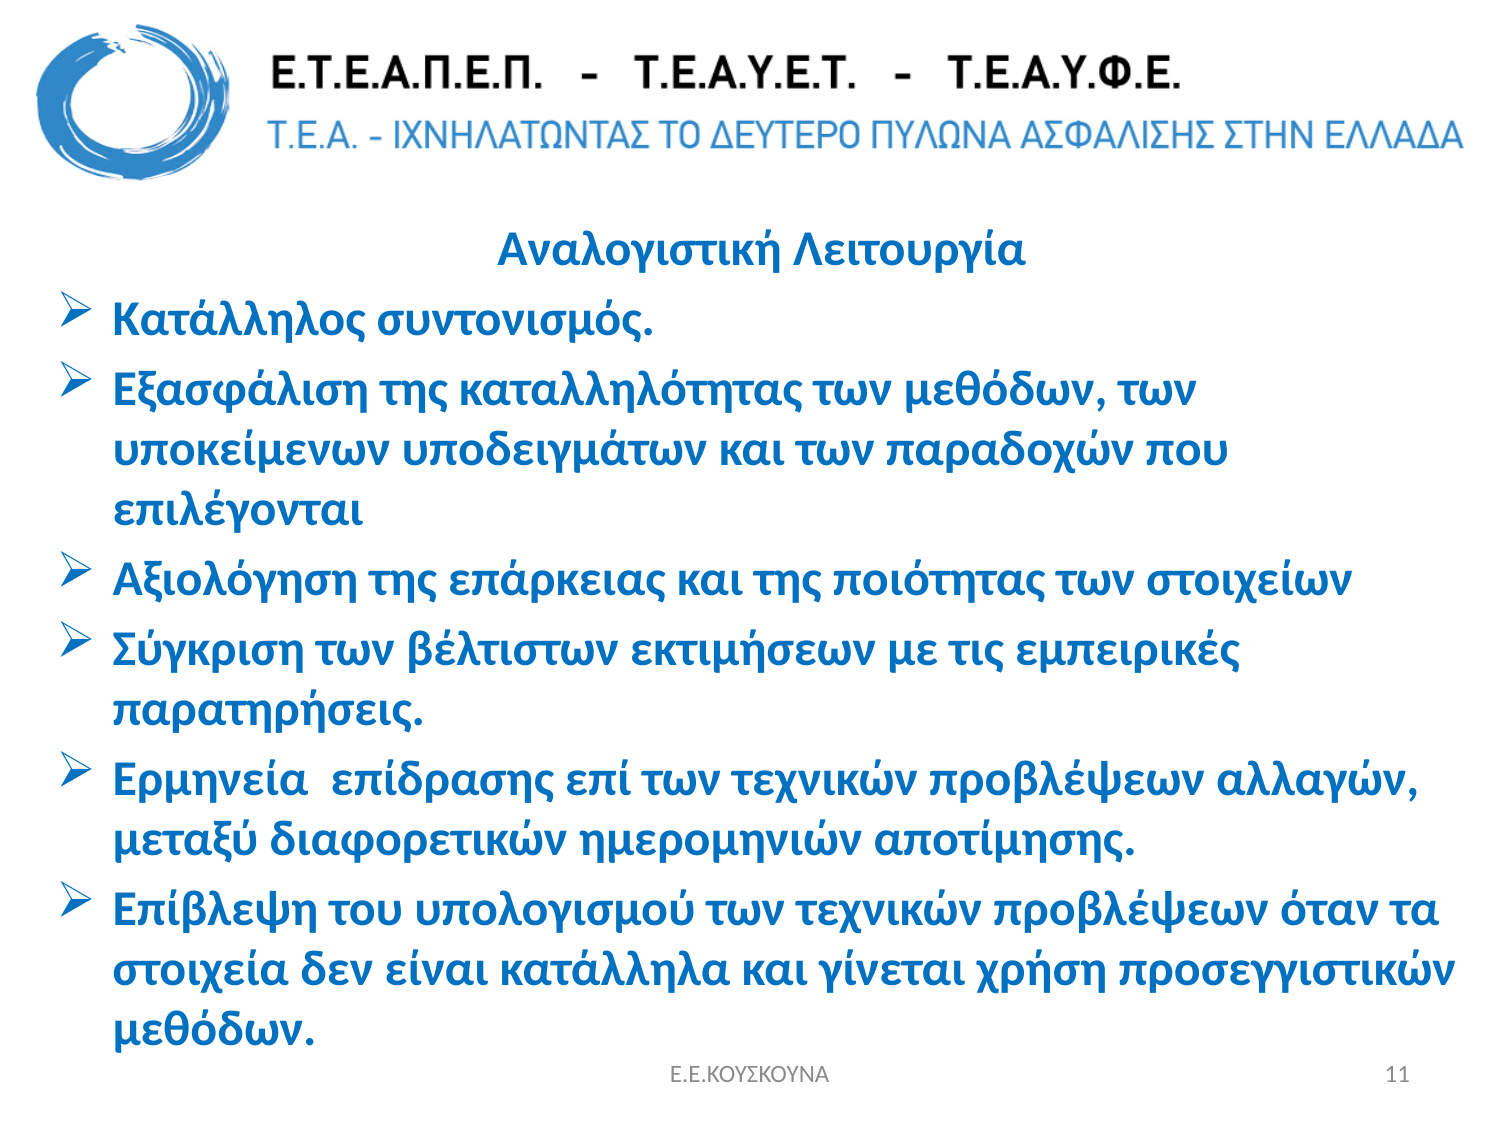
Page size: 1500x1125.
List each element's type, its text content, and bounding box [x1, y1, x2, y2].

picture [0, 9, 1500, 197]
slide_number 11 [1074, 1042, 1425, 1103]
list Αναλογιστική Λειτουργία Κατάλληλος συντονισμός. Εξασφάλιση της καταλληλότητας των μεθόδων, των υποκείμενων υποδειγμάτων και των παραδοχών που επιλέγονται Αξιολόγηση της επάρκειας και της ποιότητας των στοιχείων Σύγκριση των βέλτιστων εκτιμήσεων με τις εμπειρικές παρατηρήσεις. Ερμηνεία επίδρασης επί των τεχνικών προβλέψεων αλλαγών, μεταξύ διαφορετικών ημερομηνιών αποτίμησης. Επίβλεψη του υπολογισμού των τεχνικών προβλέψεων όταν τα στοιχεία δεν είναι κατάλληλα και γίνεται χρήση προσεγγιστικών μεθόδων. [41, 208, 1483, 1059]
footer Ε.Ε.ΚΟΥΣΚΟΥΝΑ [512, 1042, 988, 1103]
